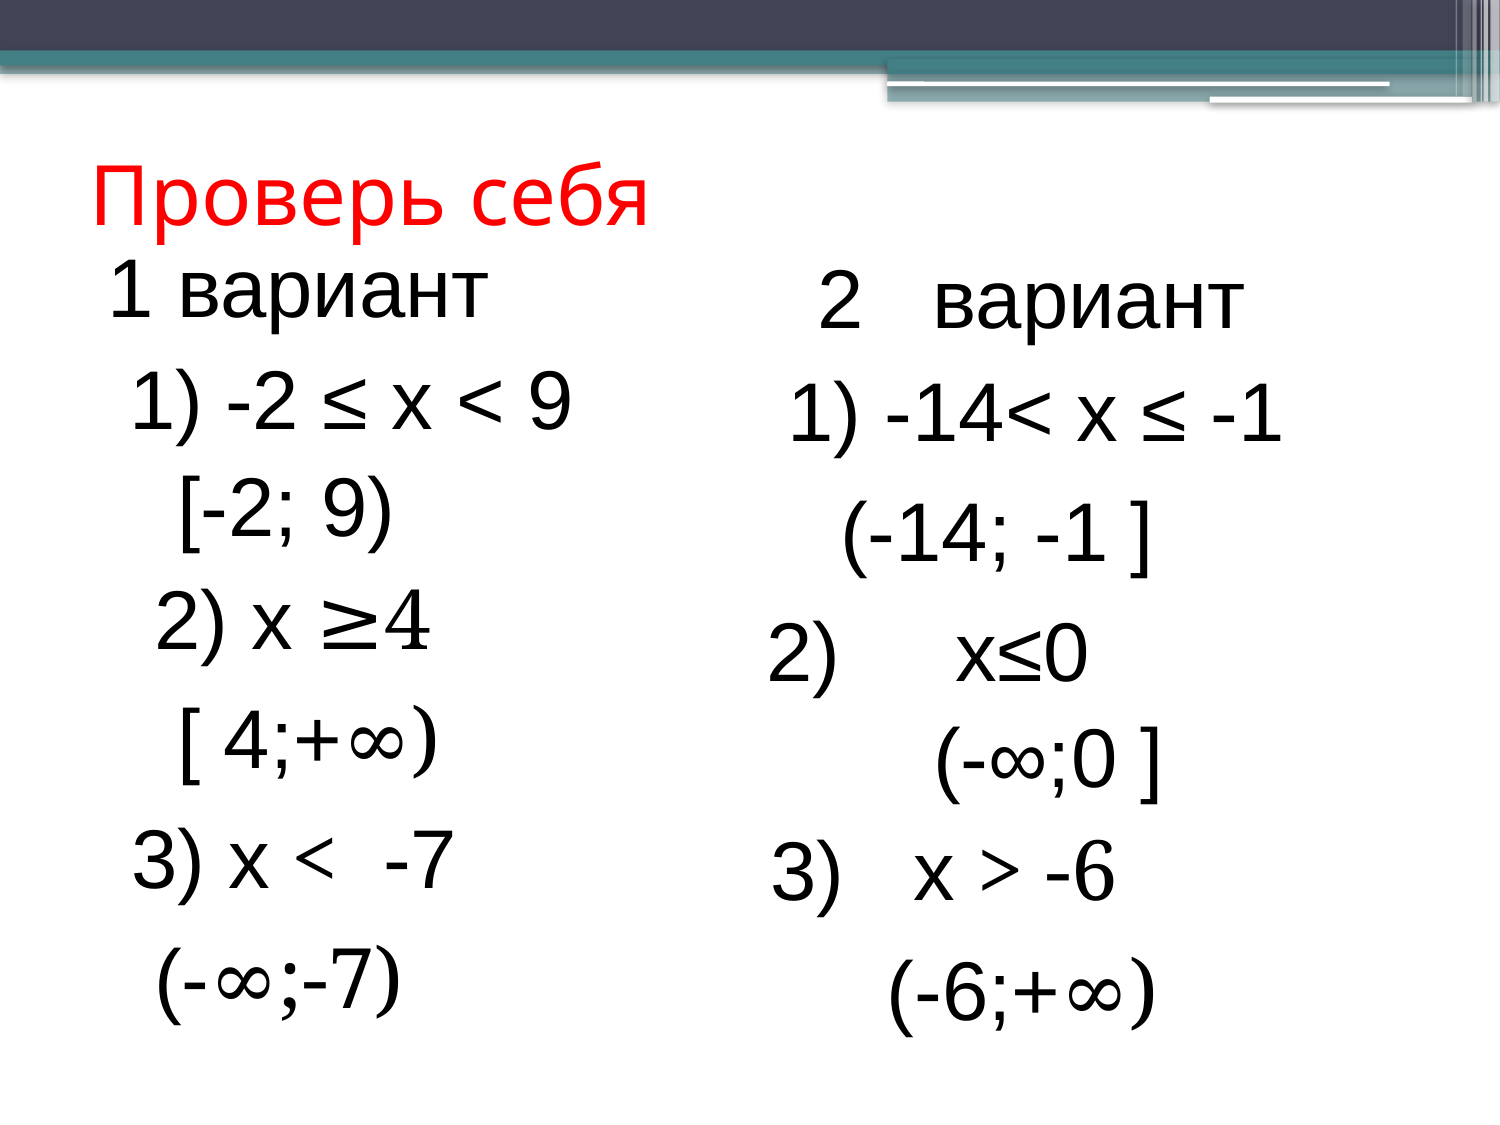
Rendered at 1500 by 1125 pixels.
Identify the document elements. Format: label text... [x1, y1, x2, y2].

list 1 вариант 1) -2 ≤ х < 9 [-2; 9) 2) х ≥4 [ 4;+∞) 3) х < -7 (-∞;-7) [75, 234, 738, 1112]
title Проверь себя [75, 128, 1425, 246]
list 2 вариант 1) -14< х ≤ -1 (-14; -1 ] 2) х≤0 (-∞;0 ] 3) х > -6 (-6;+∞) [667, 246, 1425, 1112]
